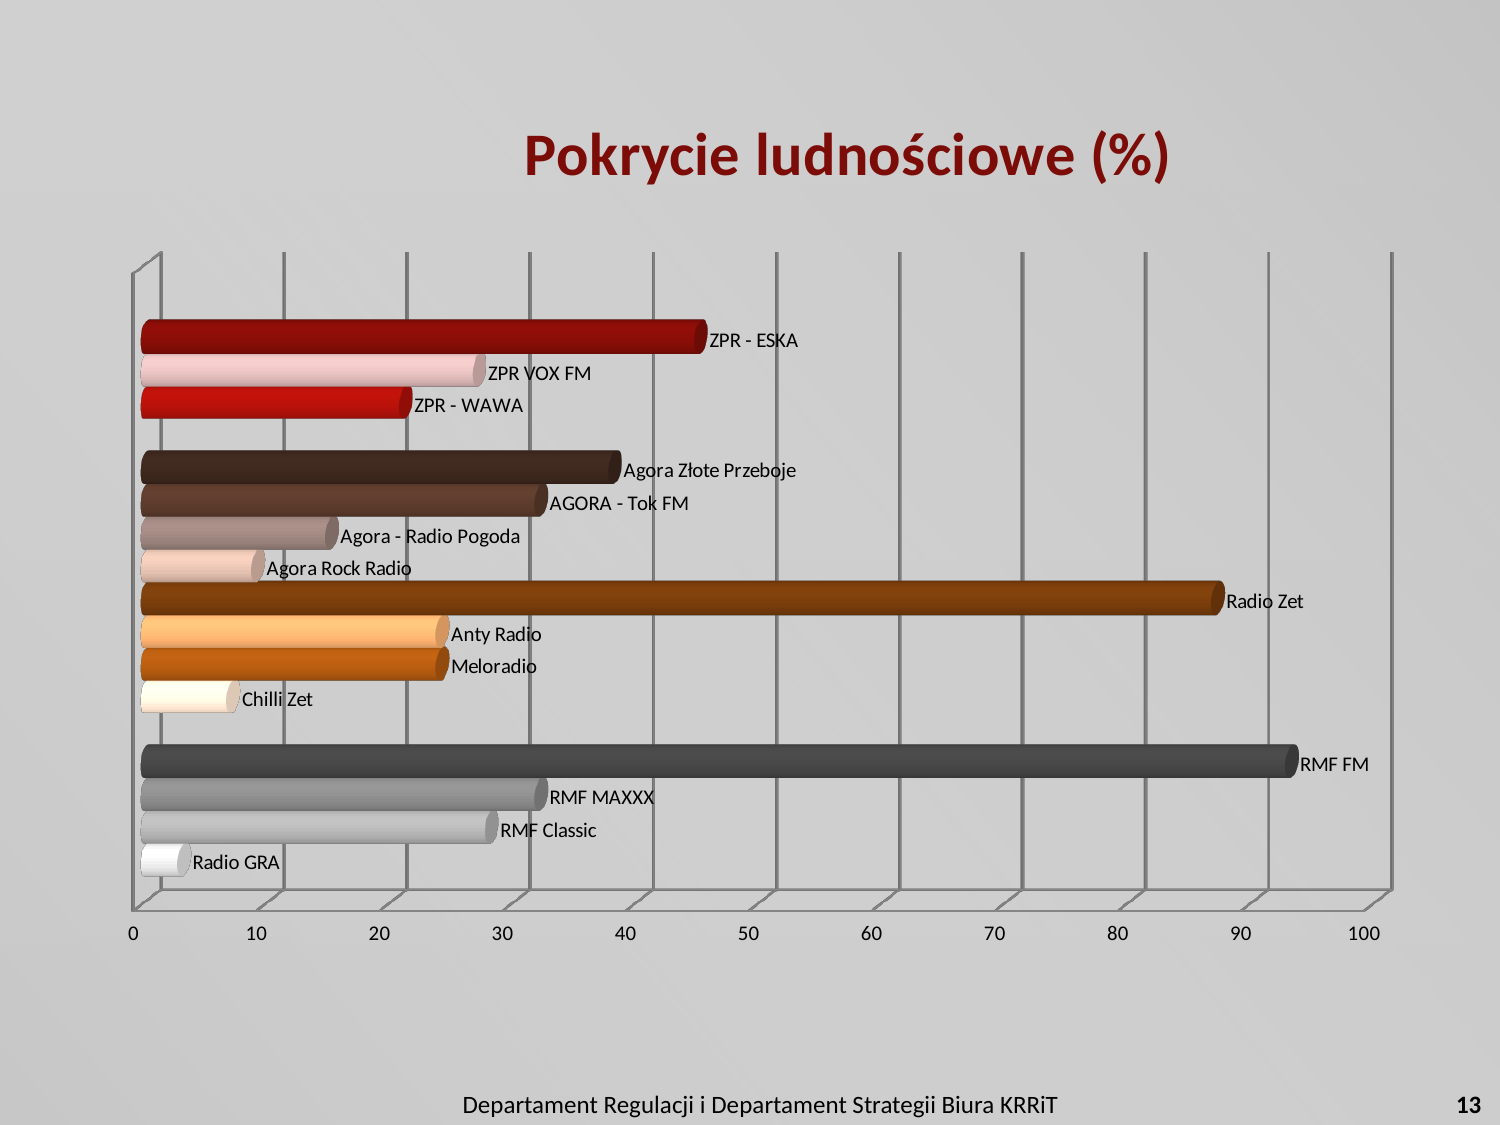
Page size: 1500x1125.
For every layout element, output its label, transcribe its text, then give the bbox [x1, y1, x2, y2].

footer Departament Regulacji i Departament Strategii Biura KRRiT [435, 1084, 1086, 1122]
slide_number 13 [1434, 1084, 1497, 1122]
chart [87, 112, 1435, 963]
